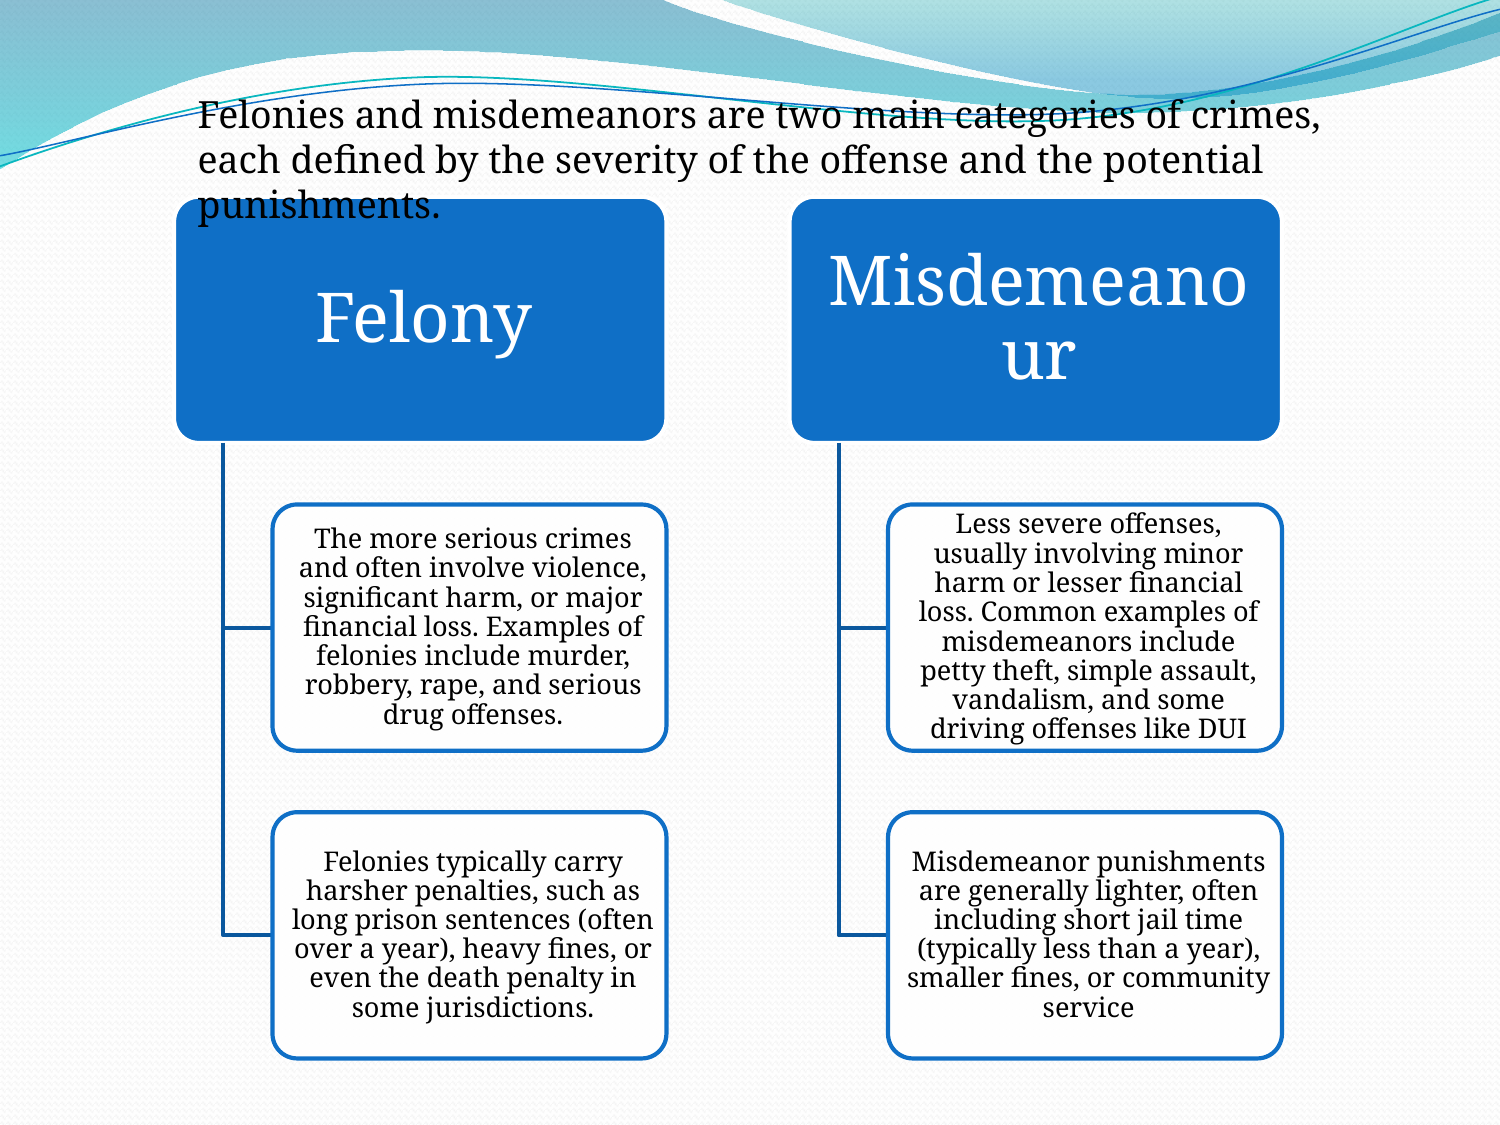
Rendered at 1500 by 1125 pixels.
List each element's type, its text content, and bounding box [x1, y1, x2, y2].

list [52, 195, 1404, 1060]
text_box Felonies and misdemeanors are two main categories of crimes, each defined by the severity of the offense and the potential punishments. [182, 83, 1353, 195]
